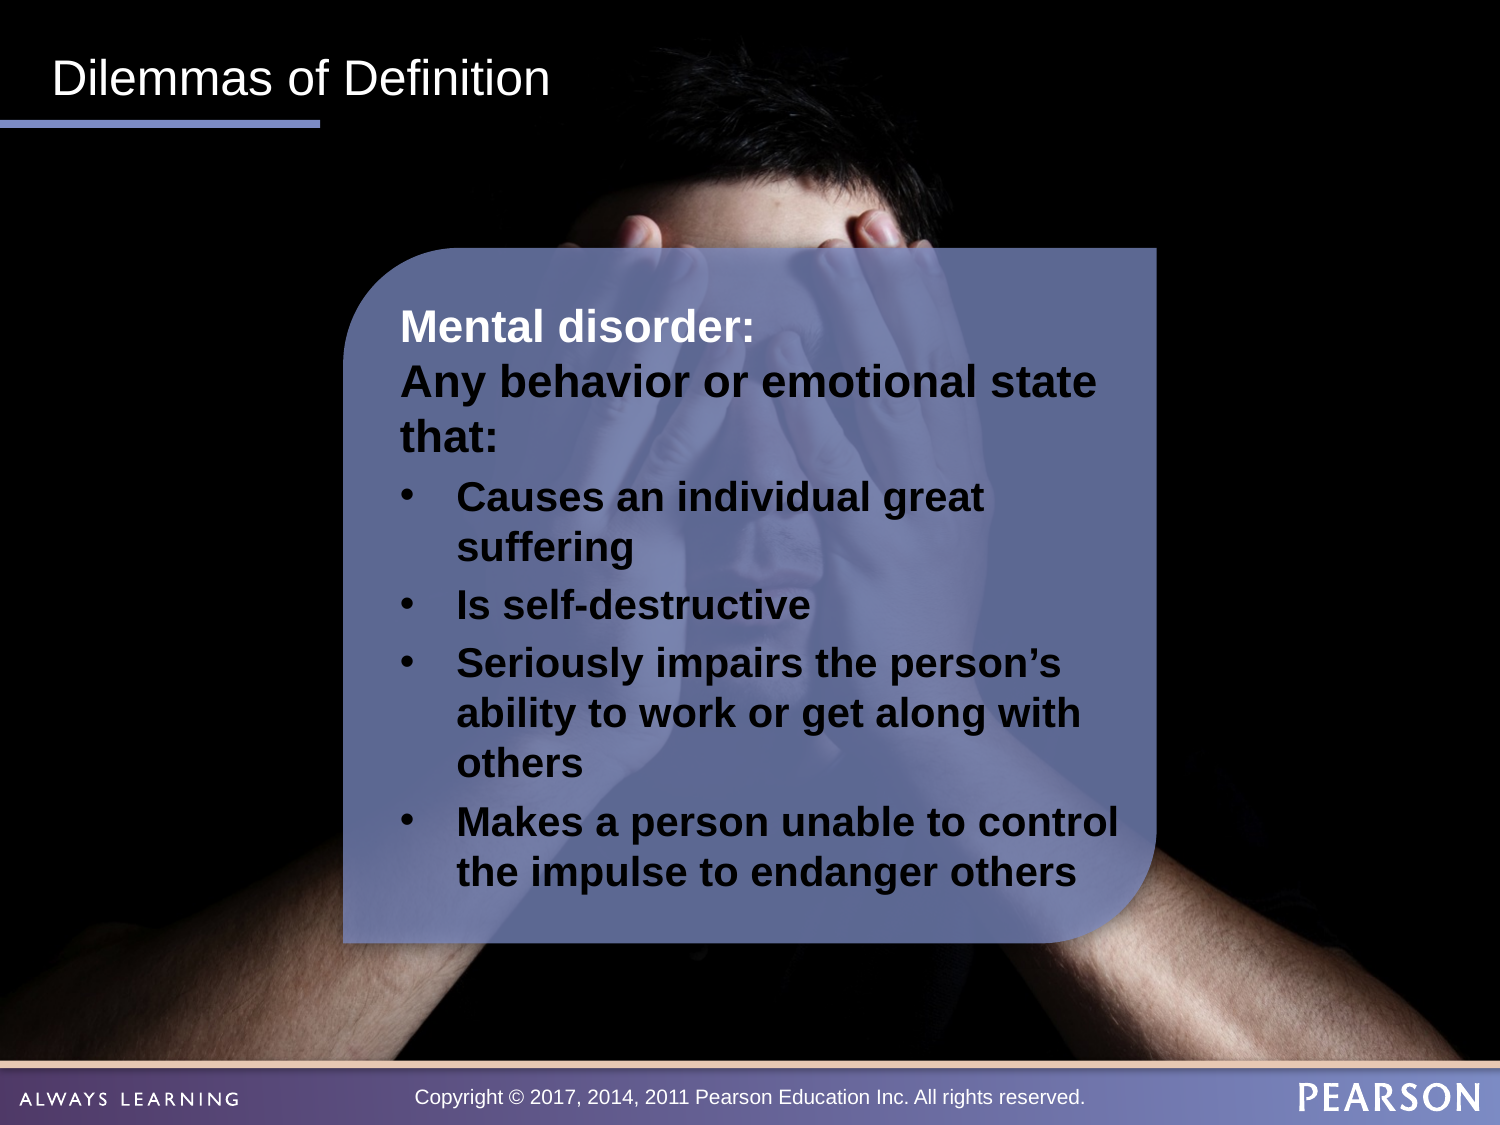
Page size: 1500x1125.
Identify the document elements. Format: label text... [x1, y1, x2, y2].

title Dilemmas of Definition [36, 31, 1312, 120]
text_box [343, 247, 1157, 944]
picture [0, 0, 1500, 1060]
list Mental disorder: Any behavior or emotional state that: Causes an individual great suffering Is self-destructive Seriously impairs the person’s ability to work or get along with others Makes a person unable to control the impulse to endanger others [384, 288, 1148, 920]
